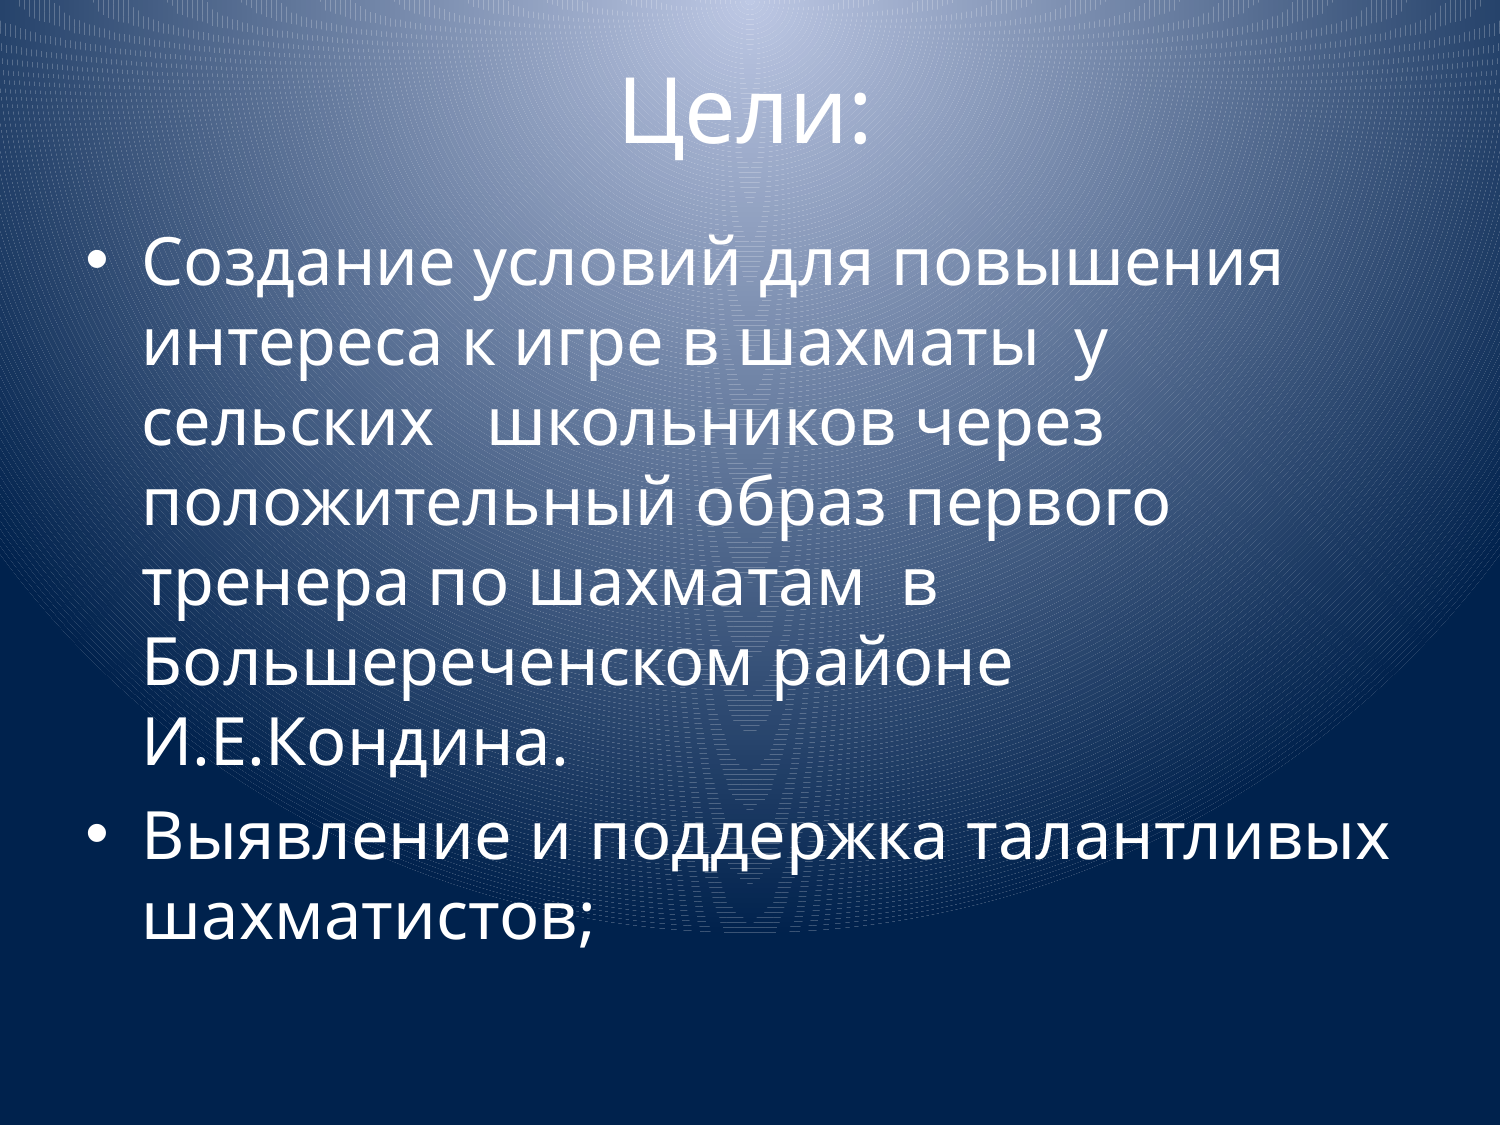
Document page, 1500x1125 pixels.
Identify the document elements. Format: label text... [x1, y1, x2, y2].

title Цели: [70, 23, 1421, 190]
list Создание условий для повышения интереса к игре в шахматы у сельских школьников через положительный образ первого тренера по шахматам в Большереченском районе И.Е.Кондина. Выявление и поддержка талантливых шахматистов; [70, 210, 1421, 1055]
